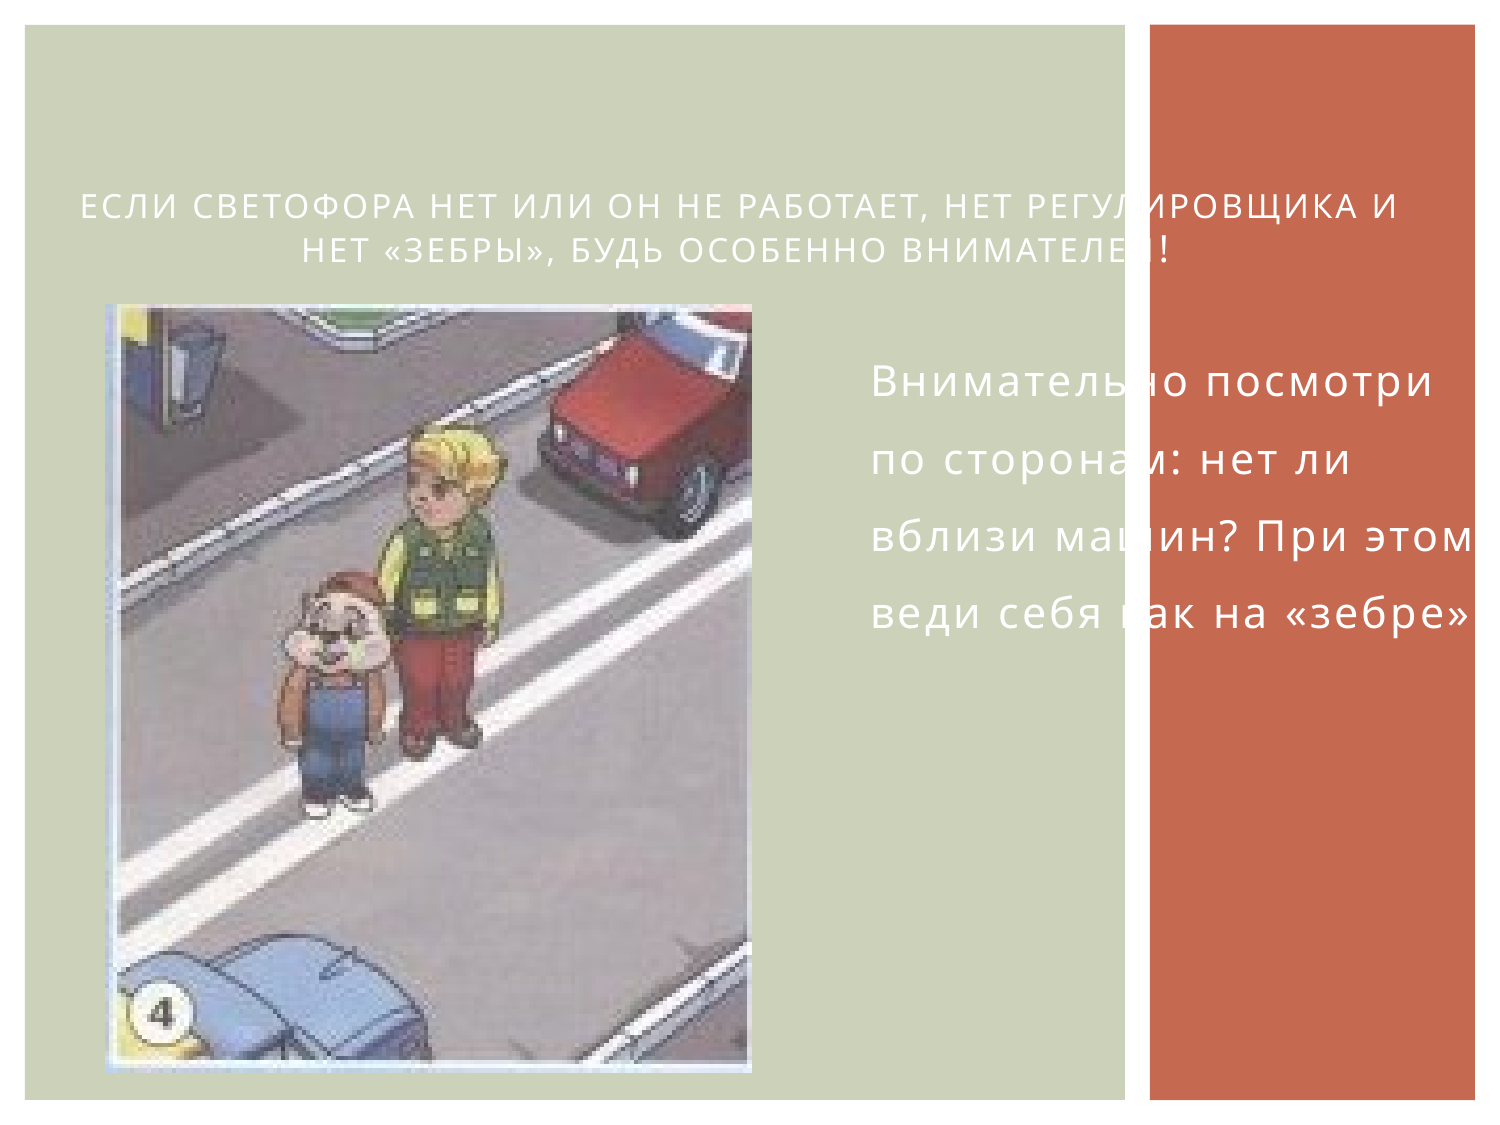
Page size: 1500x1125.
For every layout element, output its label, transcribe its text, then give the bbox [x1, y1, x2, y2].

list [105, 304, 752, 1073]
list Внимательно посмотри по сторонам: нет ли вблизи машин? При этом веди себя как на «зебре». [855, 328, 1500, 703]
title Если светофора нет или он не работает, нет регулировщика и нет «Зебры», будь особенно внимателен! [58, 152, 1424, 278]
